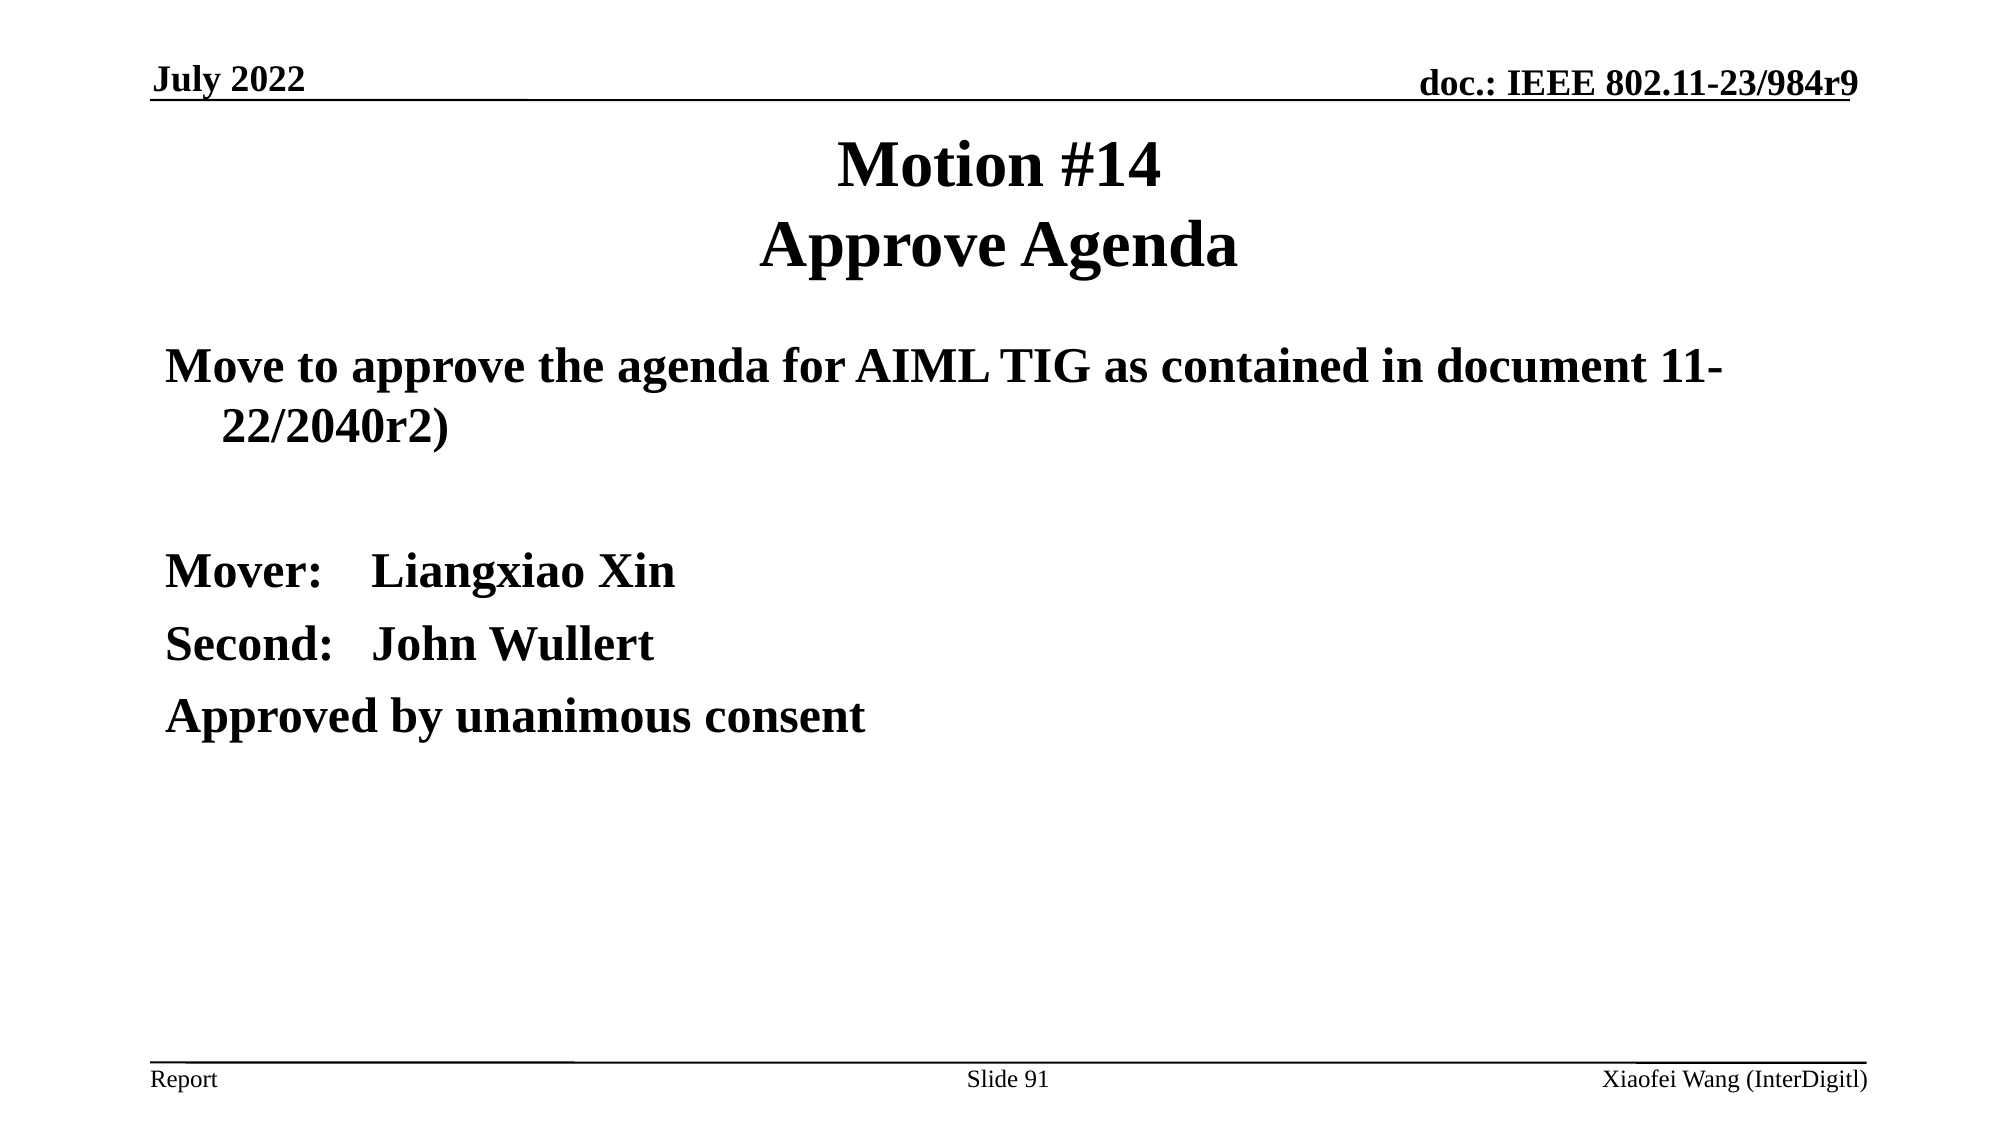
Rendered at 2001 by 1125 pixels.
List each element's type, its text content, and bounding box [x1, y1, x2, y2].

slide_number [152, 54, 563, 100]
list Move to approve the agenda for AIML TIG as contained in document 11-22/2040r2) Mover: Liangxiao Xin Second: John Wullert Approved by unanimous consent [149, 324, 1850, 1000]
title Motion #14 Approve Agenda [149, 112, 1850, 288]
slide_number Slide 91 [950, 1061, 1067, 1123]
footer Xiaofei Wang (InterDigitl) [1171, 1061, 1869, 1093]
